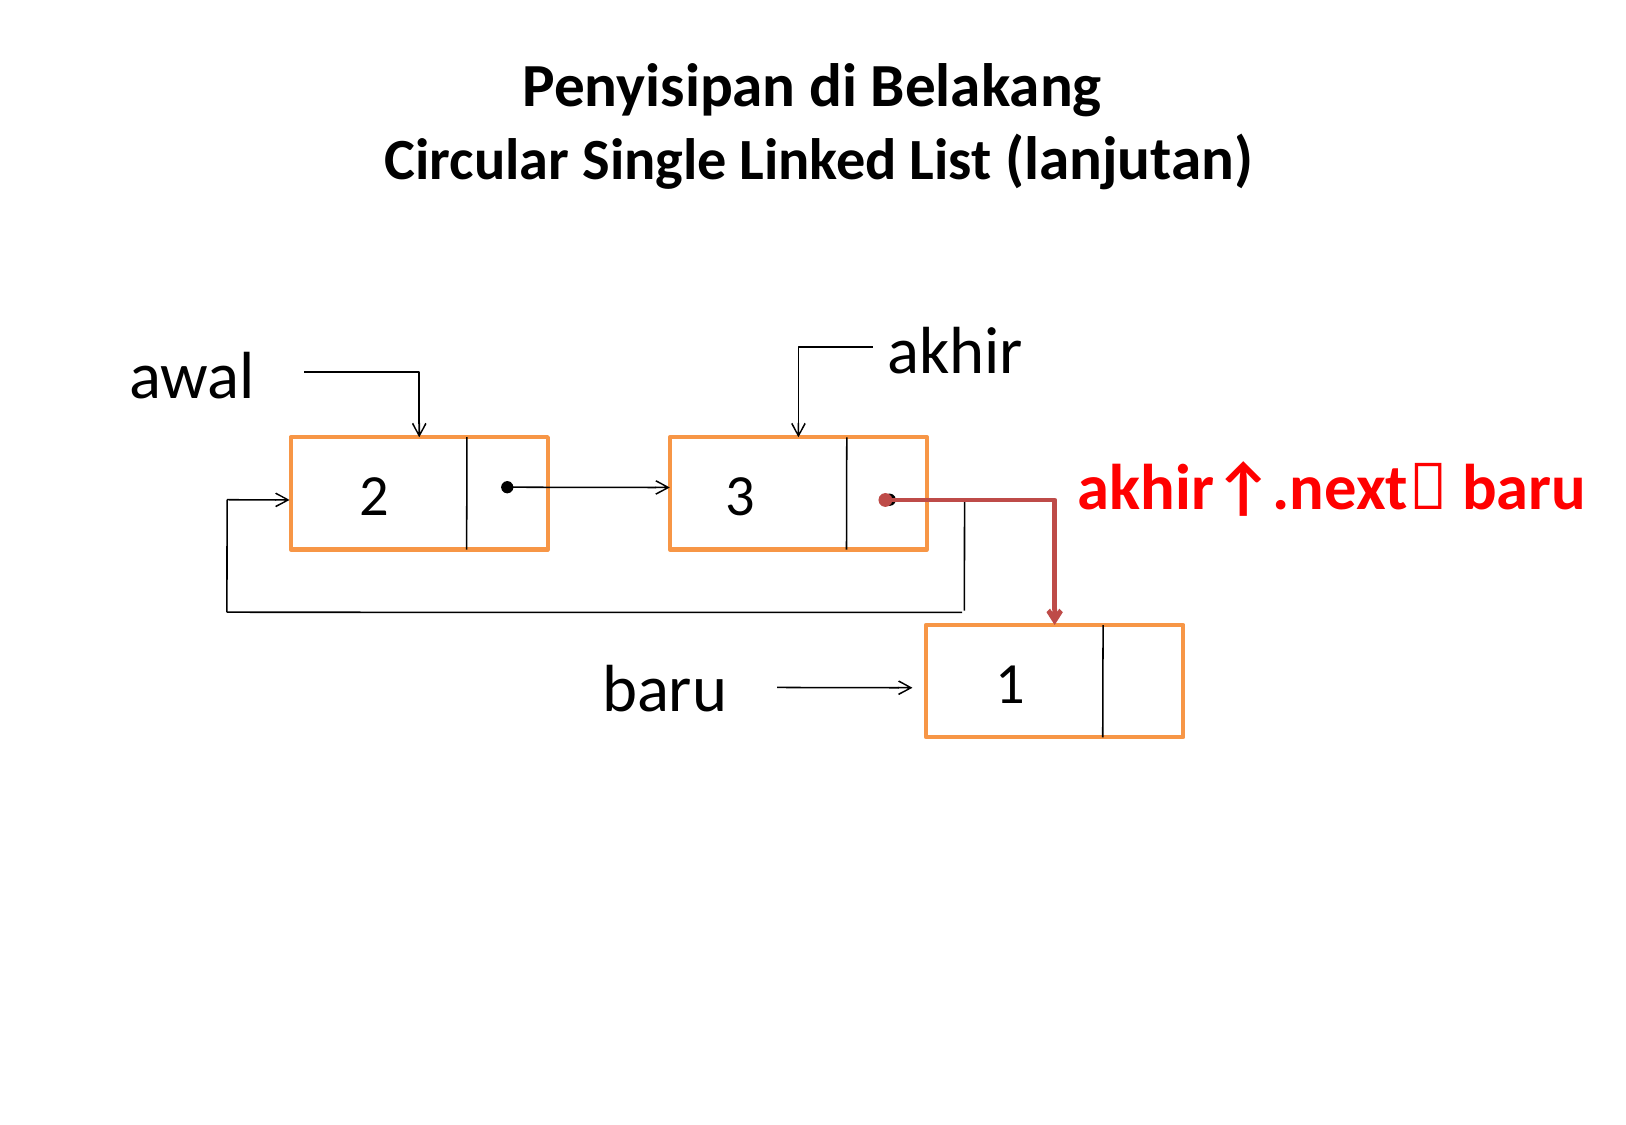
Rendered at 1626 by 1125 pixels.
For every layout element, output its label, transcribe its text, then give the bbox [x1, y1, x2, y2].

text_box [587, 624, 1184, 738]
title Penyisipan di Belakang Circular Single Linked List (lanjutan) [94, 37, 1544, 200]
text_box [885, 499, 1055, 626]
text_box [114, 299, 1063, 550]
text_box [226, 497, 965, 613]
text_box akhir↑.next baru [1067, 437, 1613, 550]
